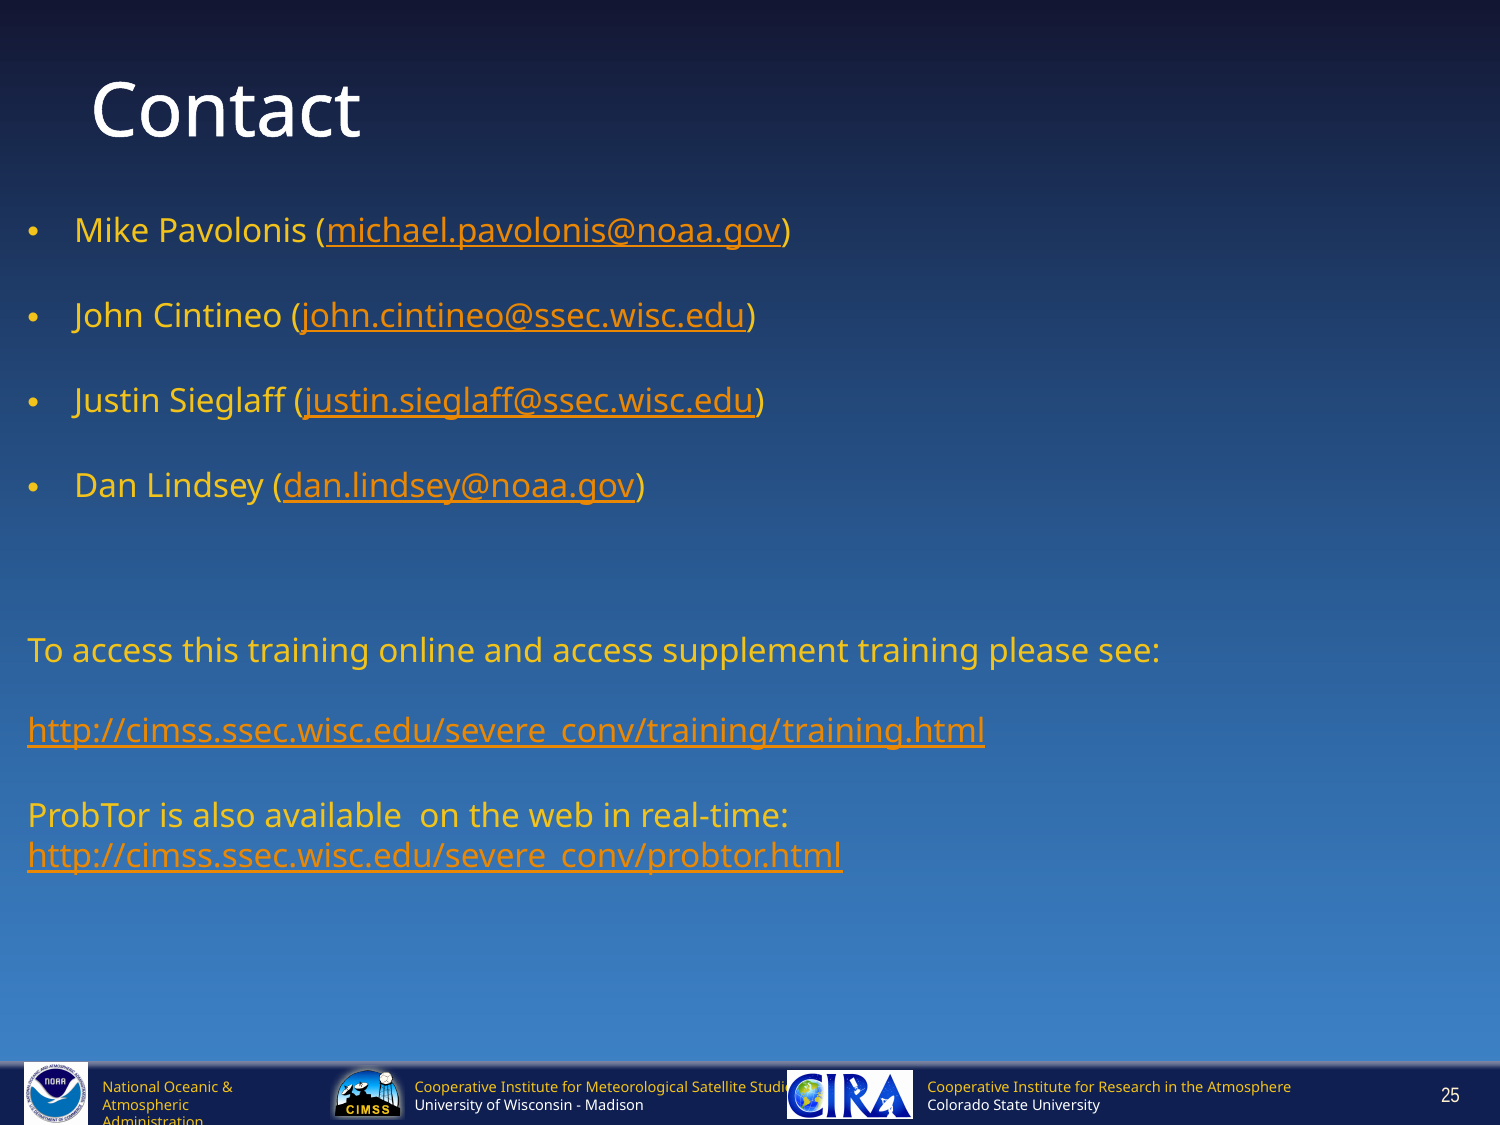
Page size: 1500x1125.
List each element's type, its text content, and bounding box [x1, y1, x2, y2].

picture [787, 1070, 913, 1119]
text_box Mike Pavolonis (michael.pavolonis@noaa.gov) John Cintineo (john.cintineo@ssec.wisc.edu) Justin Sieglaff (justin.sieglaff@ssec.wisc.edu) Dan Lindsey (dan.lindsey@noaa.gov) To access this training online and access supplement training please see: http://cimss.ssec.wisc.edu/severe_conv/training/training.html ProbTor is also available on the web in real-time: http://cimss.ssec.wisc.edu/severe_conv/probtor.html [12, 201, 1488, 887]
picture [24, 1062, 88, 1125]
slide_number 25 [1400, 1074, 1475, 1113]
picture [330, 1065, 405, 1120]
title Contact [75, 24, 1475, 188]
